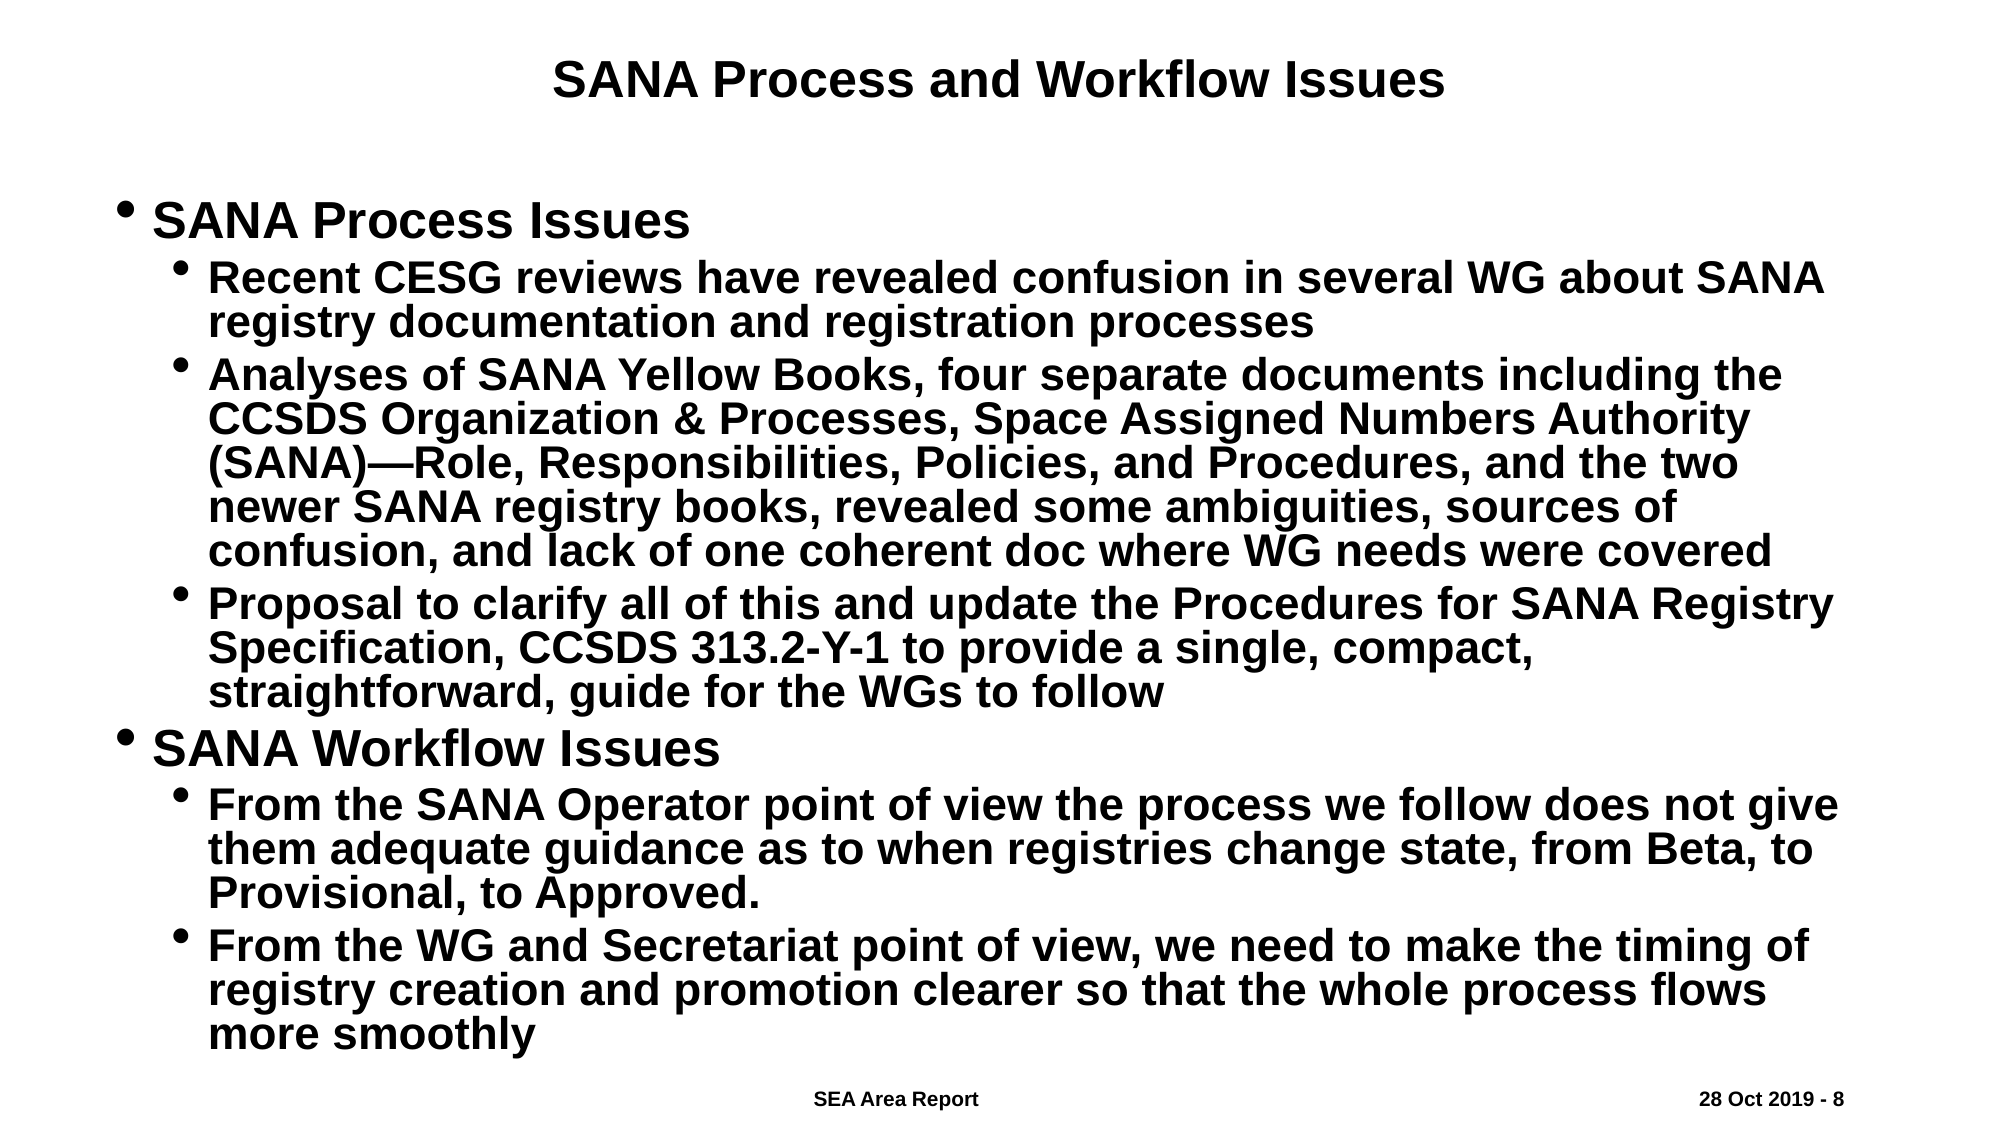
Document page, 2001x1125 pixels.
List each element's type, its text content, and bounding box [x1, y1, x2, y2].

title SANA Process and Workflow Issues [99, 45, 1900, 191]
list SANA Process Issues Recent CESG reviews have revealed confusion in several WG about SANA registry documentation and registration processes Analyses of SANA Yellow Books, four separate documents including the CCSDS Organization & Processes, Space Assigned Numbers Authority (SANA)—Role, Responsibilities, Policies, and Procedures, and the two newer SANA registry books, revealed some ambiguities, sources of confusion, and lack of one coherent doc where WG needs were covered Proposal to clarify all of this and update the Procedures for SANA Registry Specification, CCSDS 313.2-Y-1 to provide a single, compact, straightforward, guide for the WGs to follow SANA Workflow Issues From the SANA Operator point of view the process we follow does not give them adequate guidance as to when registries change state, from Beta, to Provisional, to Approved. From the WG and Secretariat point of view, we need to make the timing of registry creation and promotion clearer so that the whole process flows more smoothly [99, 191, 1900, 934]
